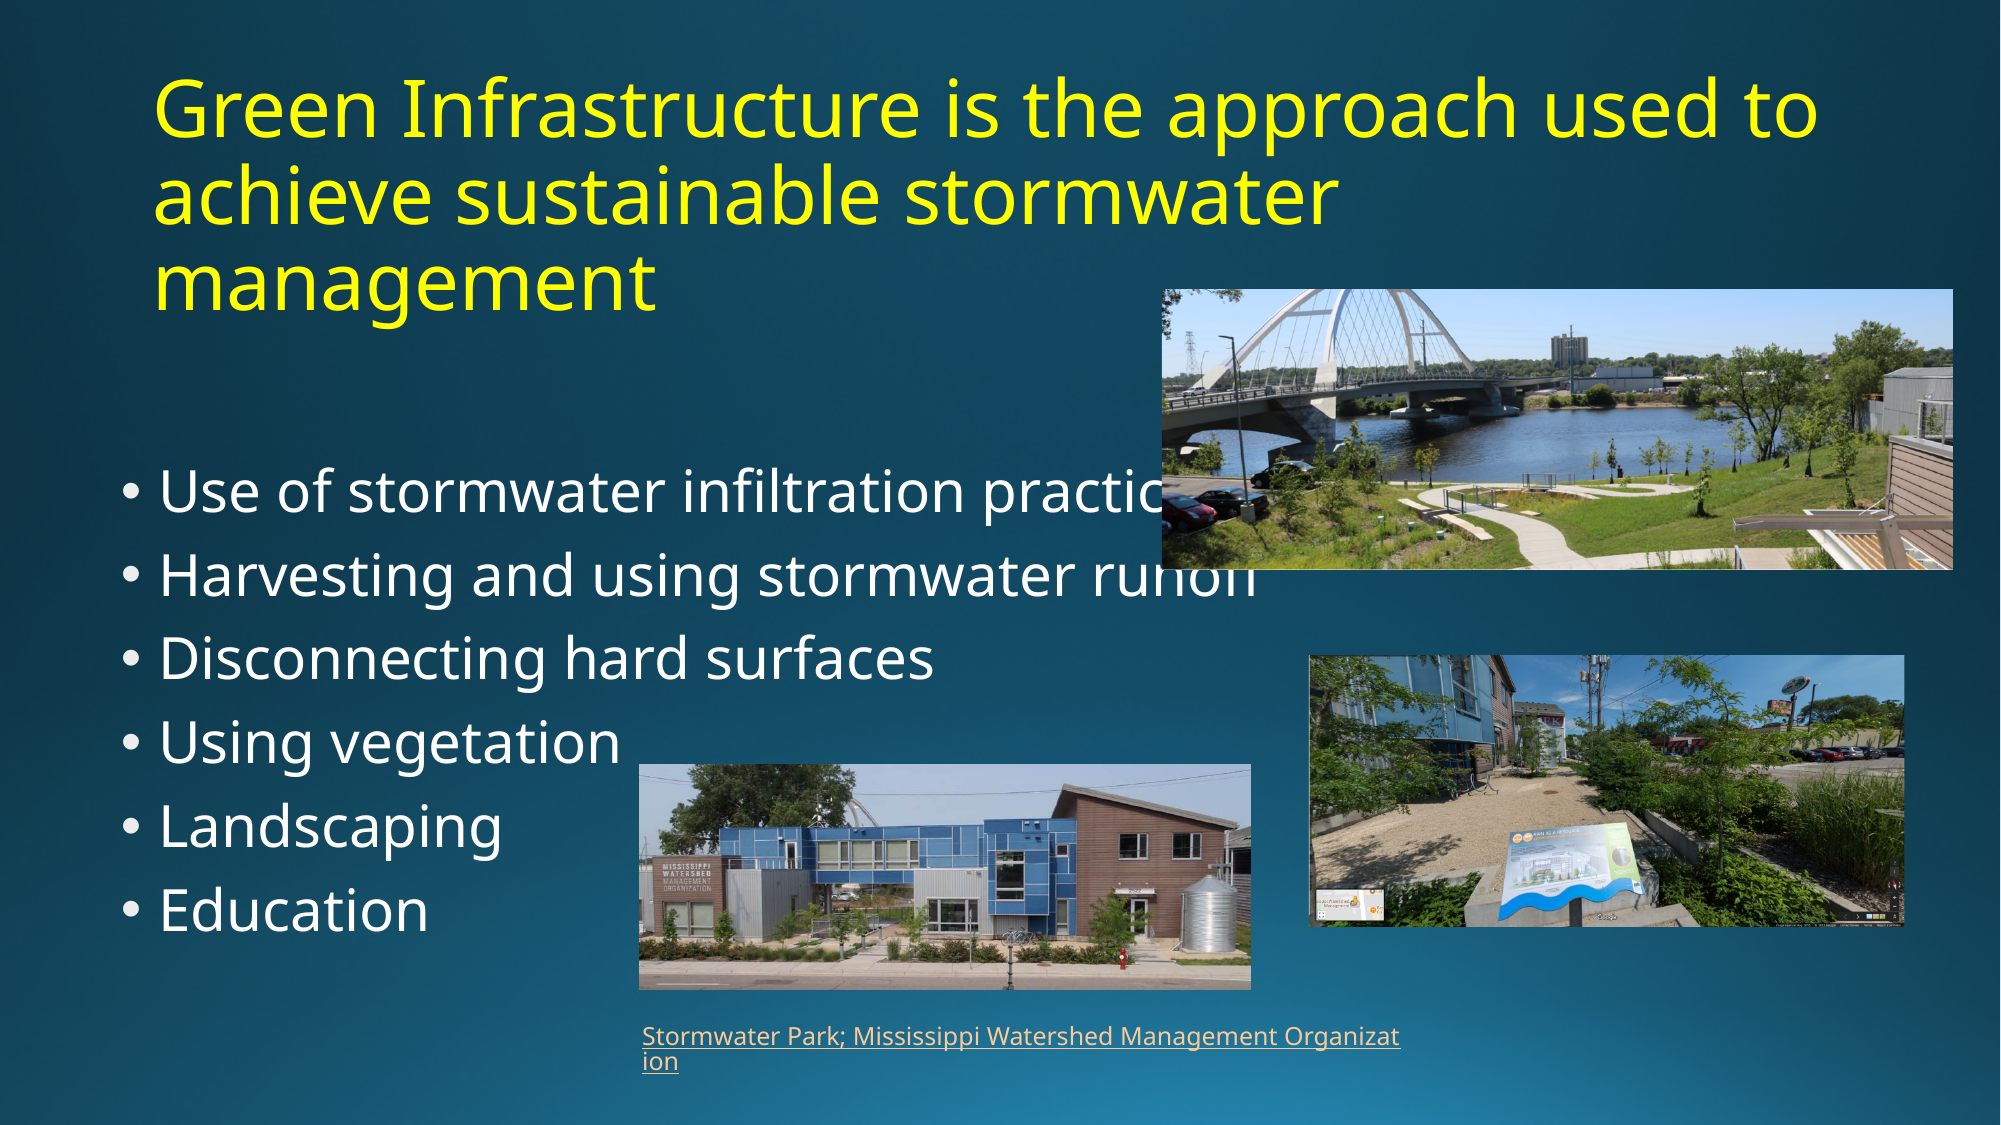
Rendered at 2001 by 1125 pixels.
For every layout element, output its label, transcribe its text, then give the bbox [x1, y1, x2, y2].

text_box Stormwater Park; Mississippi Watershed Management Organization [627, 1013, 1420, 1062]
picture [0, 0, 2001, 1125]
title Green Infrastructure is the approach used to achieve sustainable stormwater management [137, 59, 1863, 337]
list Use of stormwater infiltration practices Harvesting and using stormwater runoff Disconnecting hard surfaces Using vegetation Landscaping Education [105, 454, 1785, 1014]
